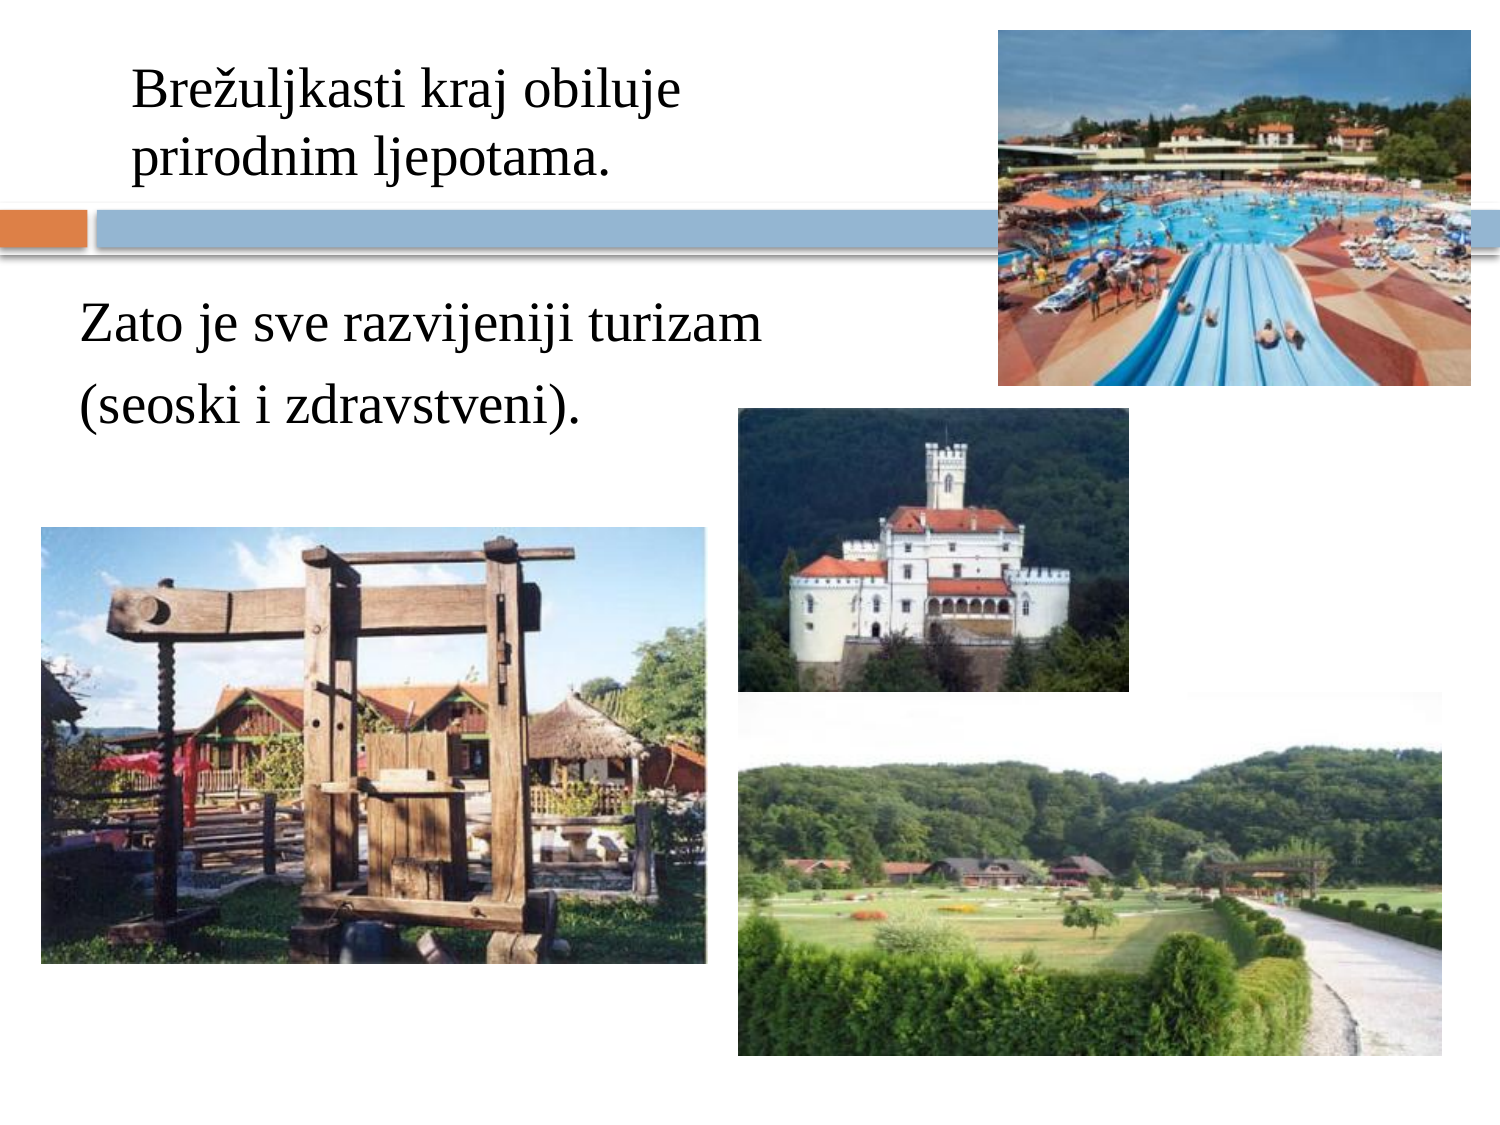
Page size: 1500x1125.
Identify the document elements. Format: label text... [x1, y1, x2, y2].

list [737, 408, 1129, 692]
picture [40, 526, 708, 965]
list Brežuljkasti kraj obiluje prirodnim ljepotama. Zato je sve razvijeniji turizam (seoski i zdravstveni). [64, 42, 892, 445]
picture [737, 692, 1443, 1056]
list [997, 30, 1471, 386]
